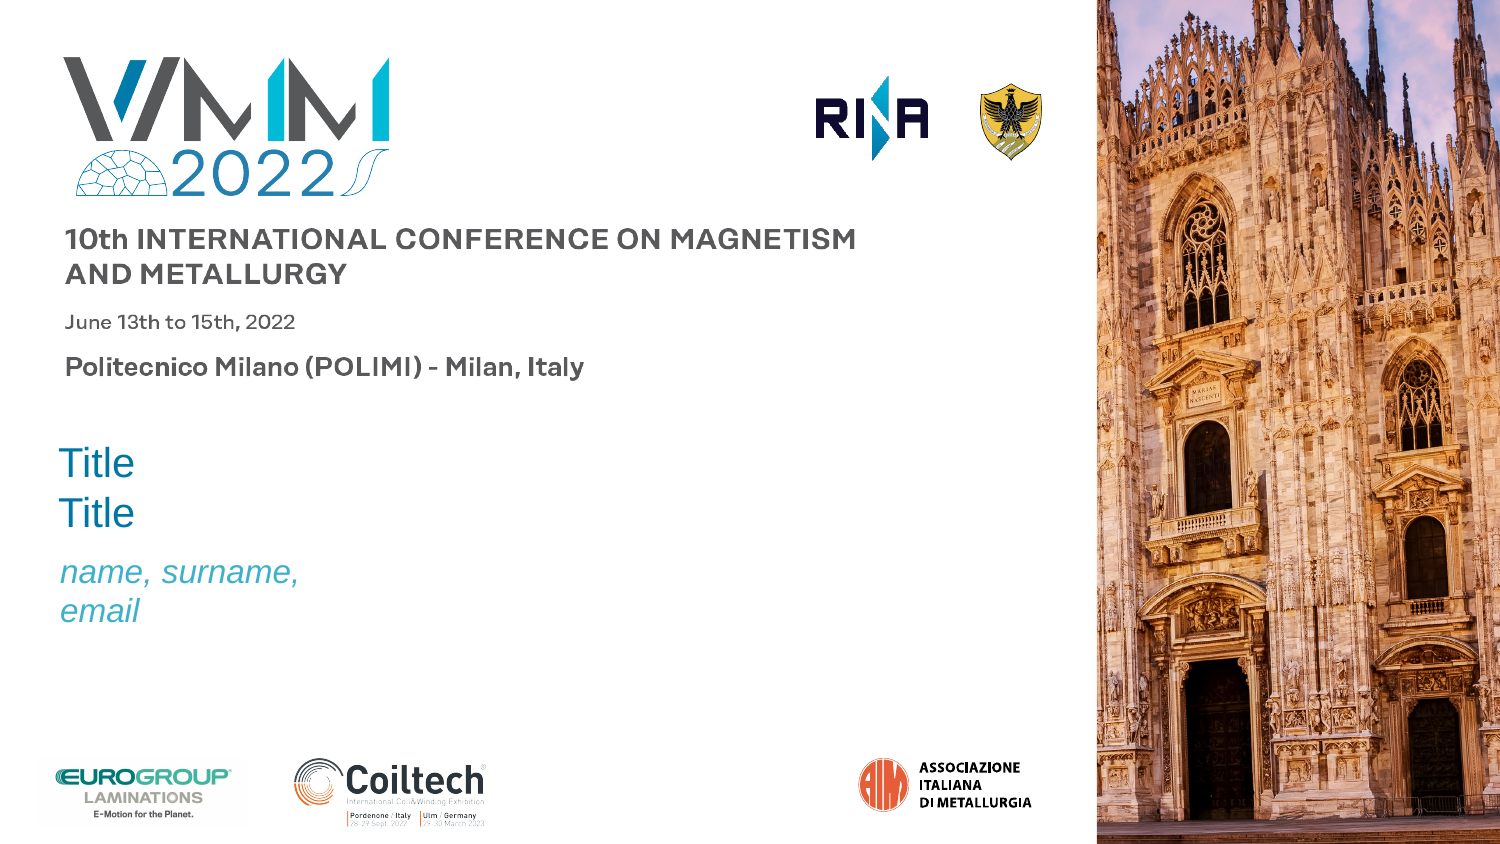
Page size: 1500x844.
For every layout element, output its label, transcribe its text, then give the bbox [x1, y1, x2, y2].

picture [816, 75, 928, 161]
picture [64, 0, 1500, 844]
picture [980, 83, 1042, 161]
text_box name, surname, email [45, 542, 964, 637]
picture [294, 758, 486, 828]
picture [63, 57, 389, 196]
text_box Title Title [43, 428, 1433, 544]
picture [37, 758, 247, 828]
